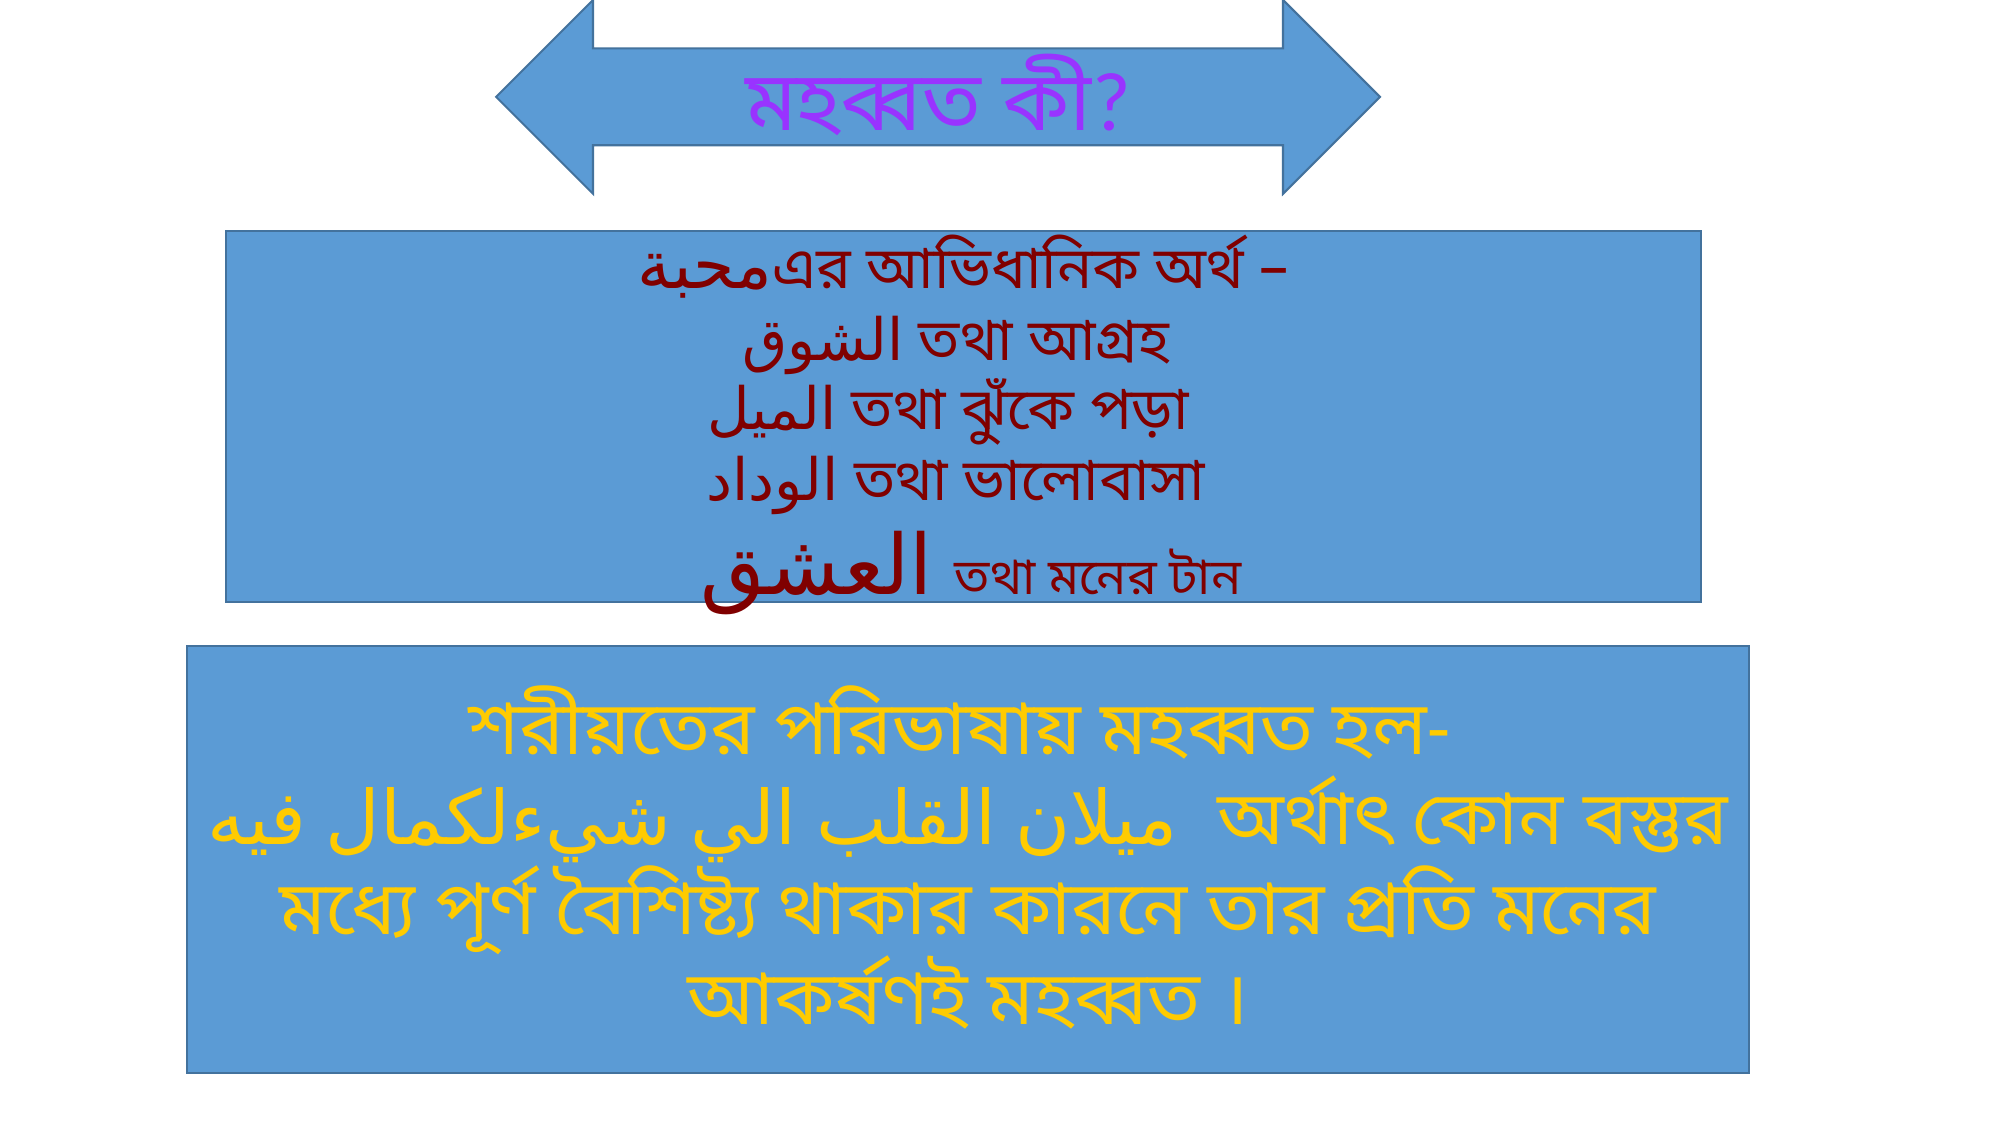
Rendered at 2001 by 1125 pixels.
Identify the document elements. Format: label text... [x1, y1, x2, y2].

text_box মহব্বত কী? [494, 0, 1382, 197]
text_box محبةএর আভিধানিক অর্থ – الشوق তথা আগ্রহ الميل তথা ঝুঁকে পড়া الوداد তথা ভালোবাসা العشق তথা মনের টান [225, 230, 1702, 603]
text_box শরীয়তের পরিভাষায় মহব্বত হল- ميلان القلب الي شيءلكمال فيه অর্থাৎ কোন বস্তুর মধ্যে পূর্ণ বৈশিষ্ট্য থাকার কারনে তার প্রতি মনের আকর্ষণই মহব্বত । [186, 645, 1750, 1074]
